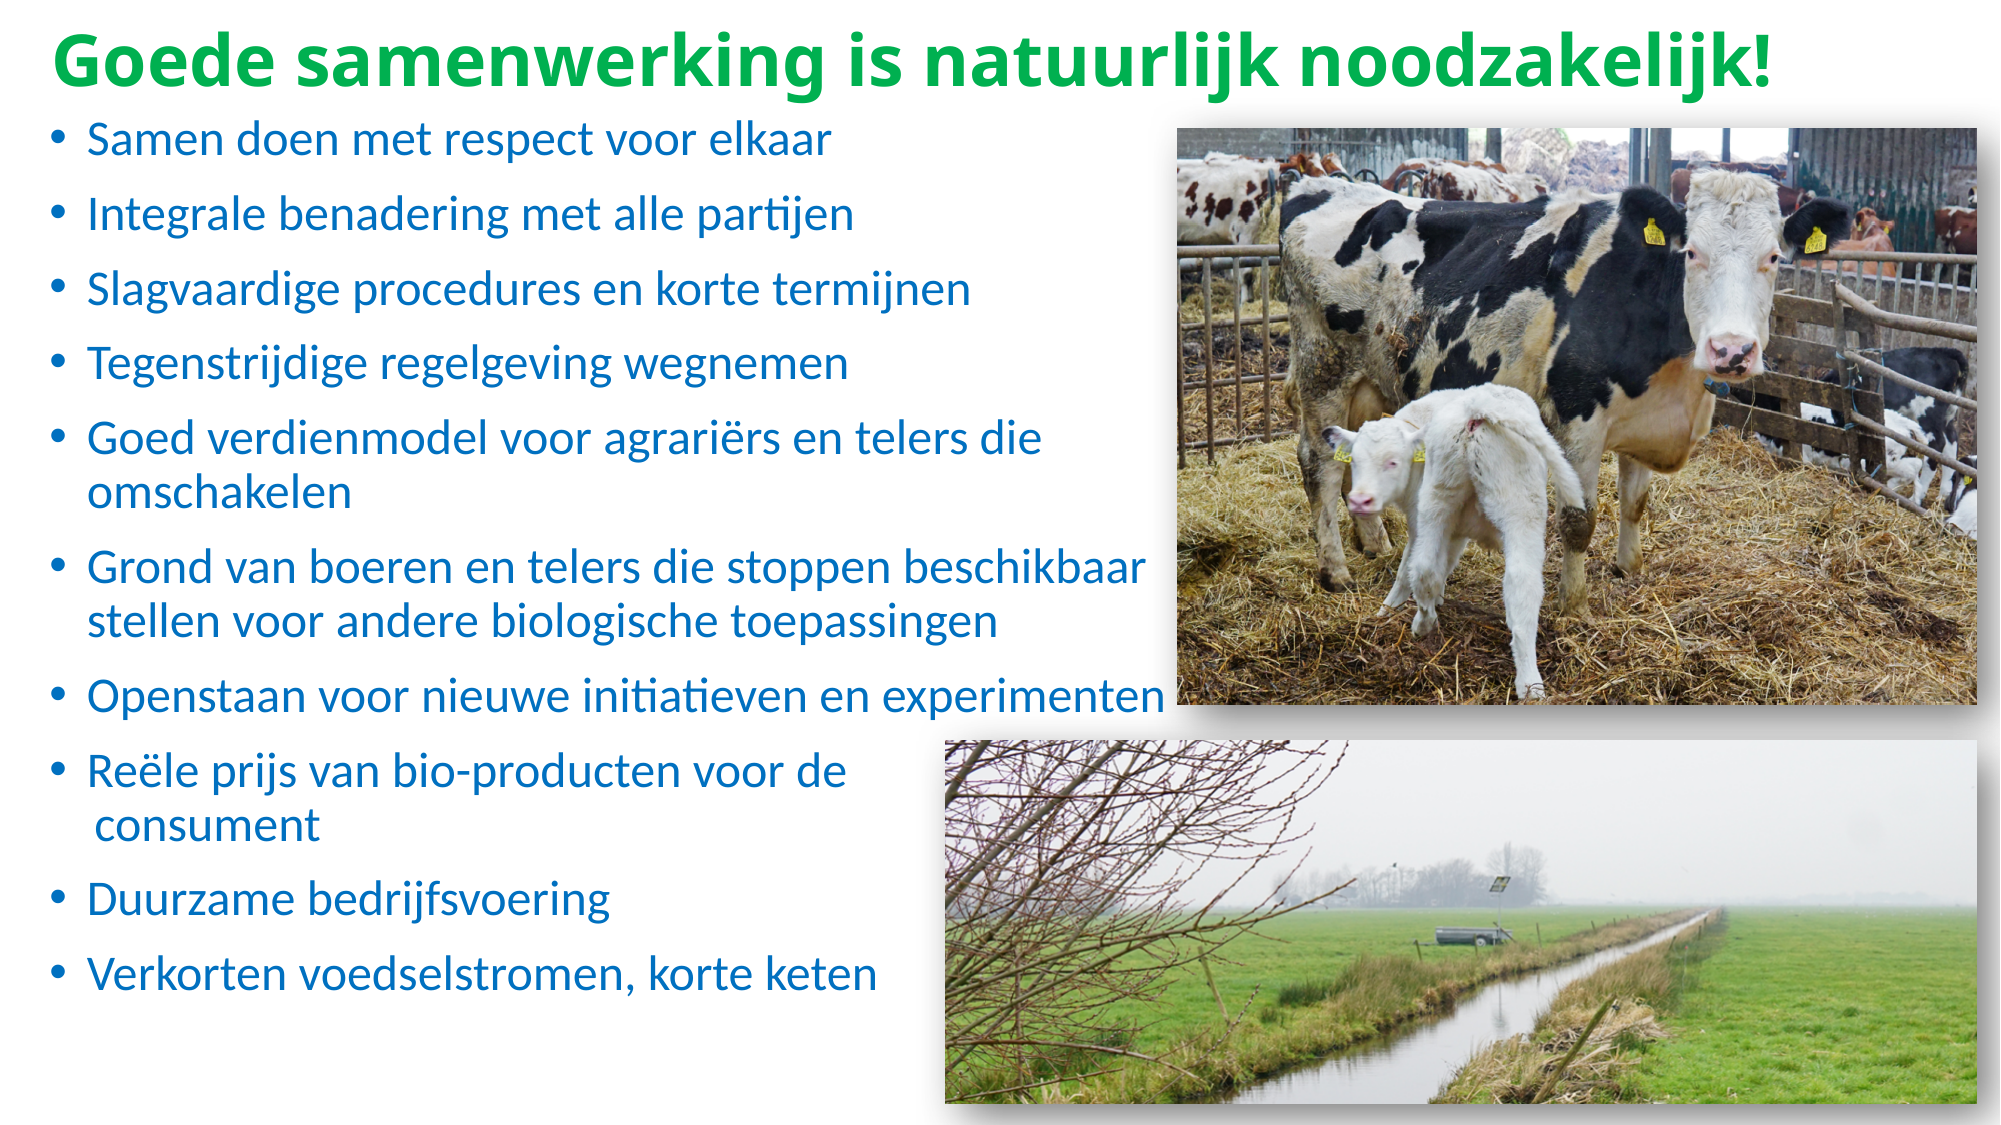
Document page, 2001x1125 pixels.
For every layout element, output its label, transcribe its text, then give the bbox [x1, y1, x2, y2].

title Goede samenwerking is natuurlijk noodzakelijk! [35, 8, 1900, 110]
picture [1177, 128, 1977, 705]
list Samen doen met respect voor elkaar Integrale benadering met alle partijen Slagvaardige procedures en korte termijnen Tegenstrijdige regelgeving wegnemen Goed verdienmodel voor agrariërs en telers die omschakelen Grond van boeren en telers die stoppen beschikbaar stellen voor andere biologische toepassingen Openstaan voor nieuwe initiatieven en experimenten Reële prijs van bio-producten voor de consument Duurzame bedrijfsvoering Verkorten voedselstromen, korte keten [34, 104, 1312, 1046]
picture [945, 740, 1977, 1104]
